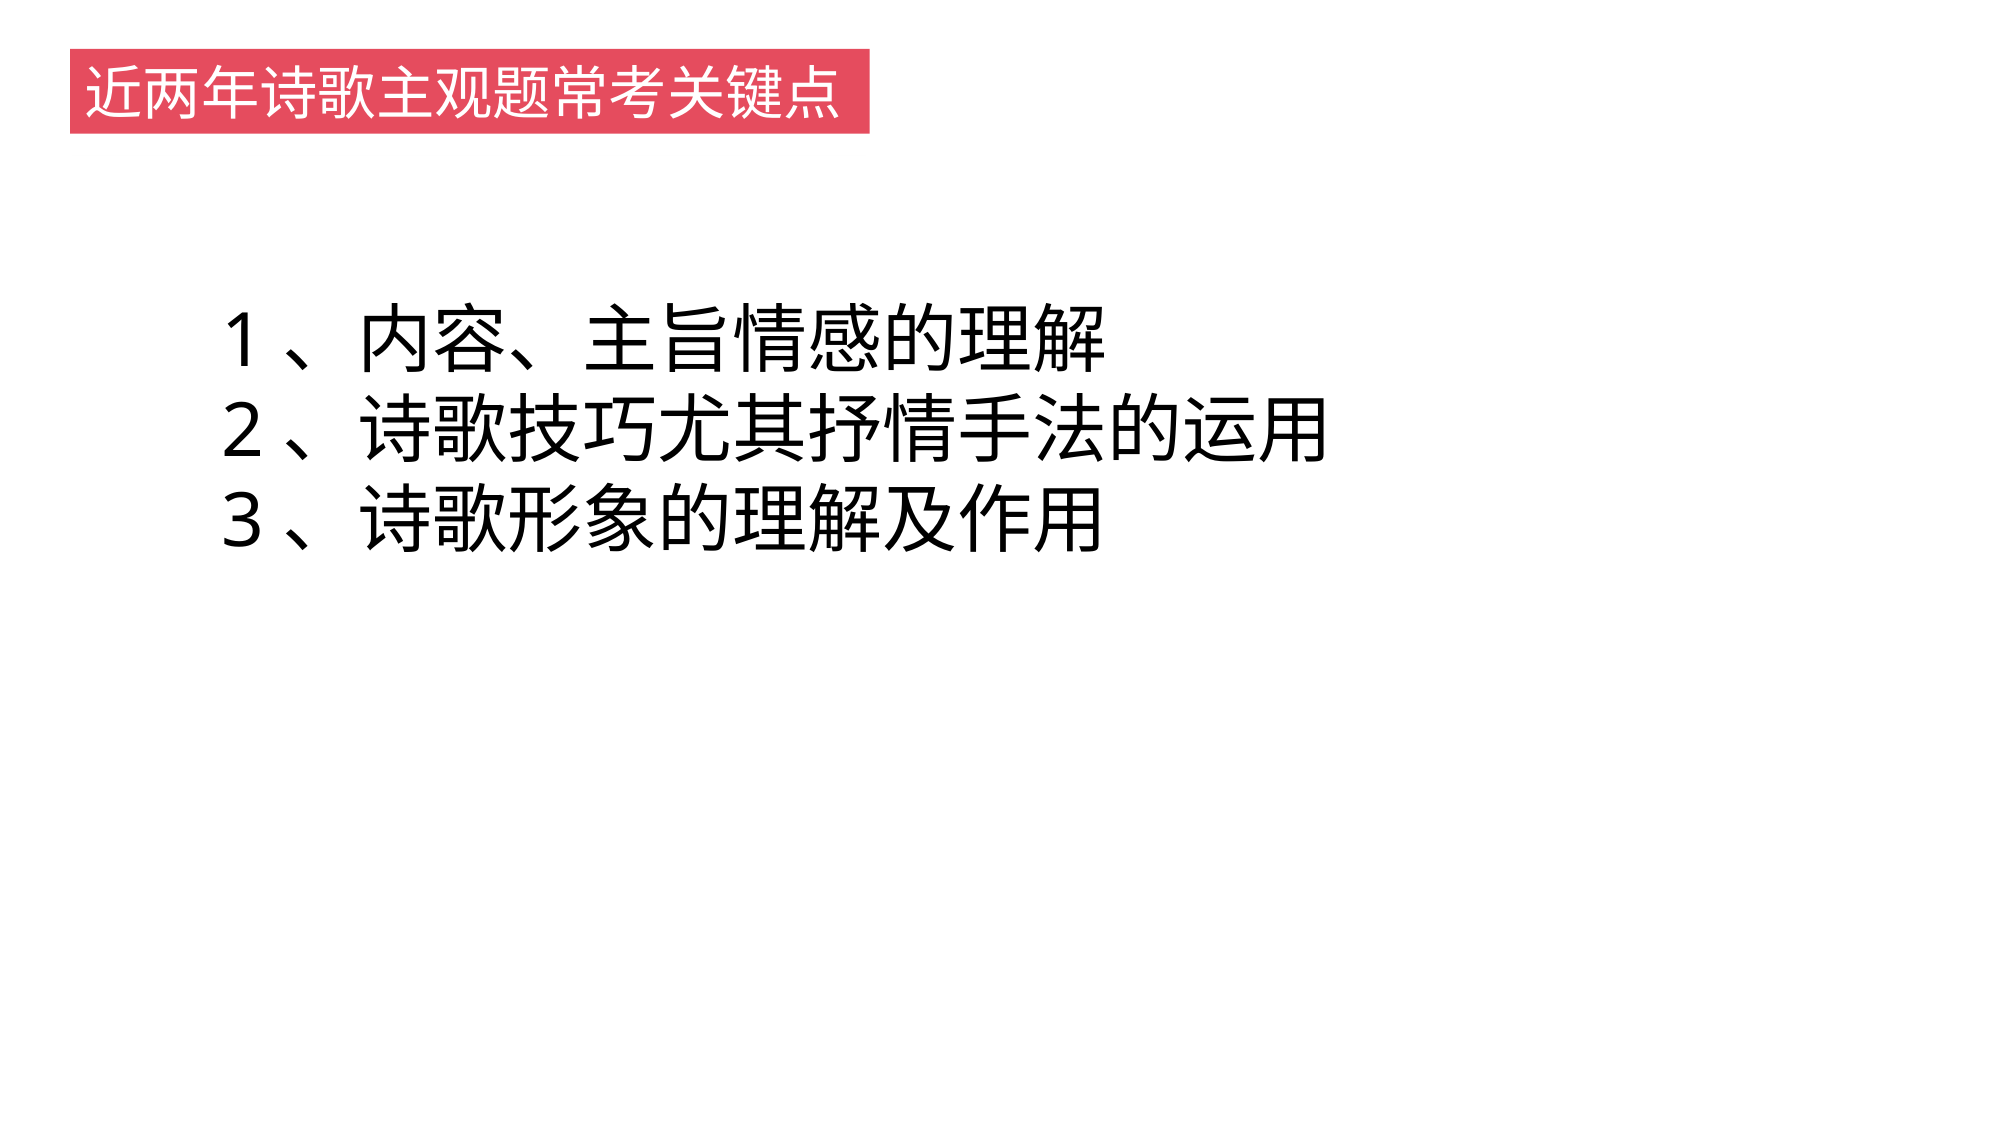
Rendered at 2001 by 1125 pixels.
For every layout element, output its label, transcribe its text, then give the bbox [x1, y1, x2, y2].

text_box 近两年诗歌主观题常考关键点 [70, 48, 870, 134]
text_box 1、内容、主旨情感的理解 2、诗歌技巧尤其抒情手法的运用 3、诗歌形象的理解及作用 [207, 284, 1771, 660]
